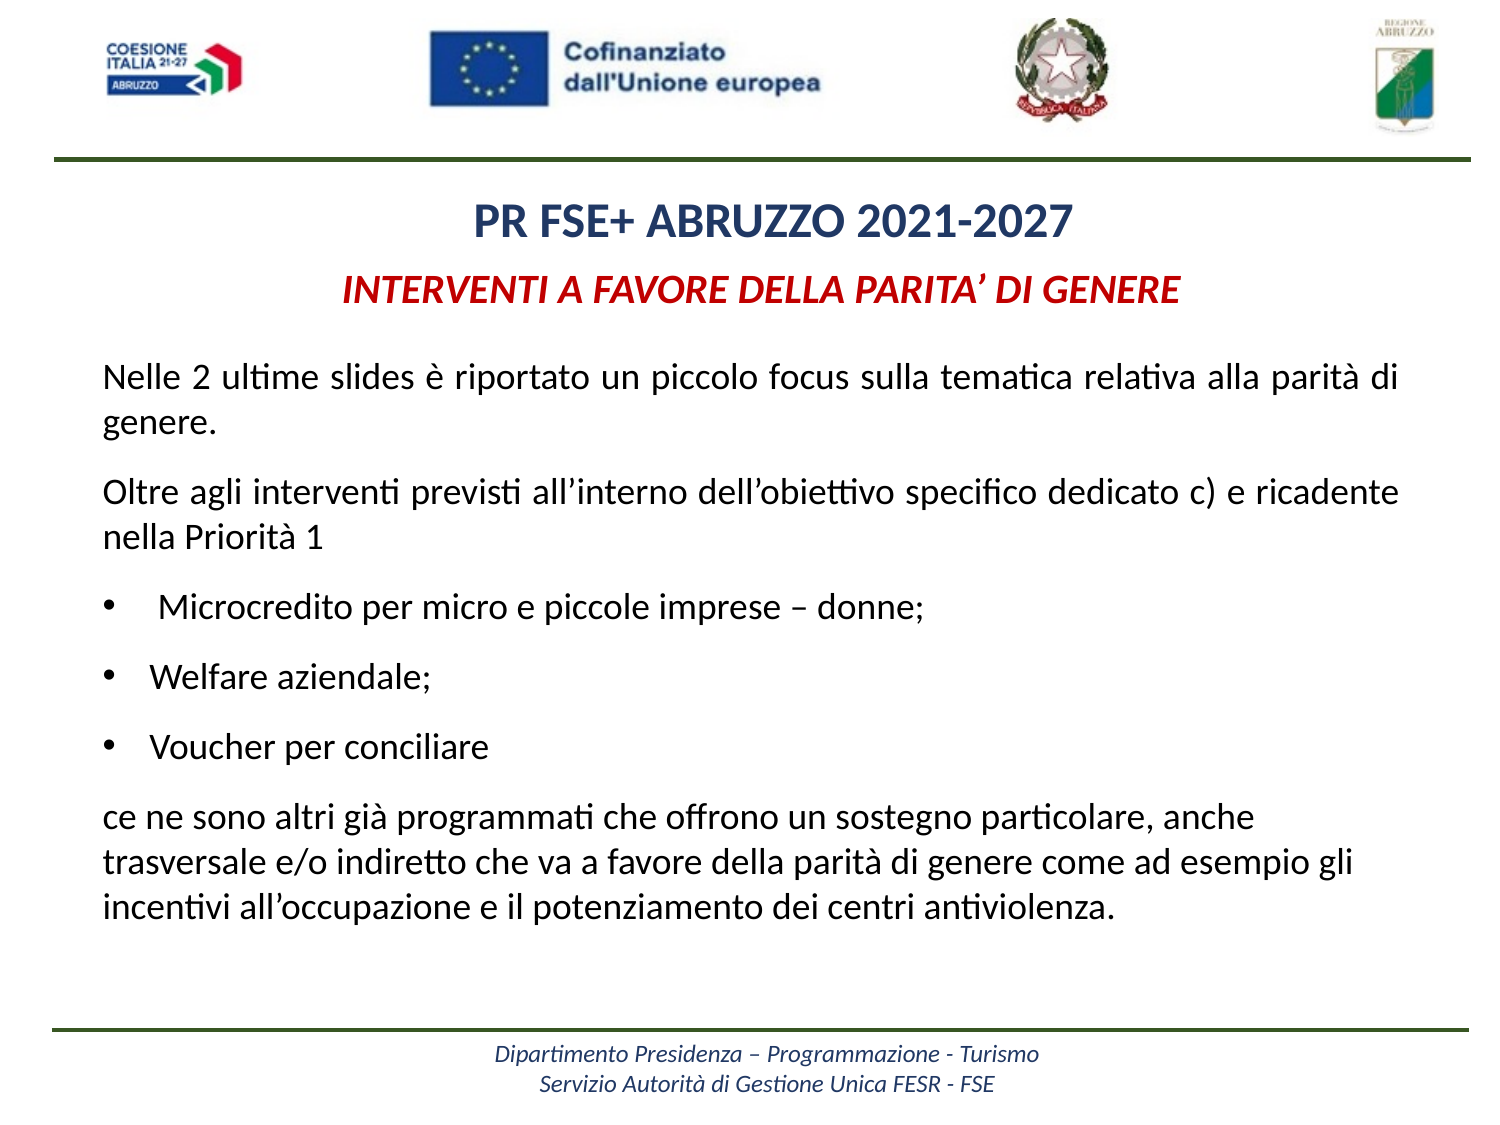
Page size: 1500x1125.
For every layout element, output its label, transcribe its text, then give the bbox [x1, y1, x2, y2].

text_box Nelle 2 ultime slides è riportato un piccolo focus sulla tematica relativa alla parità di genere. Oltre agli interventi previsti all’interno dell’obiettivo specifico dedicato c) e ricadente nella Priorità 1 Microcredito per micro e piccole imprese – donne; Welfare aziendale; Voucher per conciliare ce ne sono altri già programmati che offrono un sostegno particolare, anche trasversale e/o indiretto che va a favore della parità di genere come ad esempio gli incentivi all’occupazione e il potenziamento dei centri antiviolenza. [87, 344, 1416, 935]
text_box PR FSE+ ABRUZZO 2021-2027 [68, 180, 1479, 256]
subtitle INTERVENTI A FAVORE DELLA PARITA’ DI GENERE [198, 259, 1324, 352]
picture [82, 18, 1439, 137]
